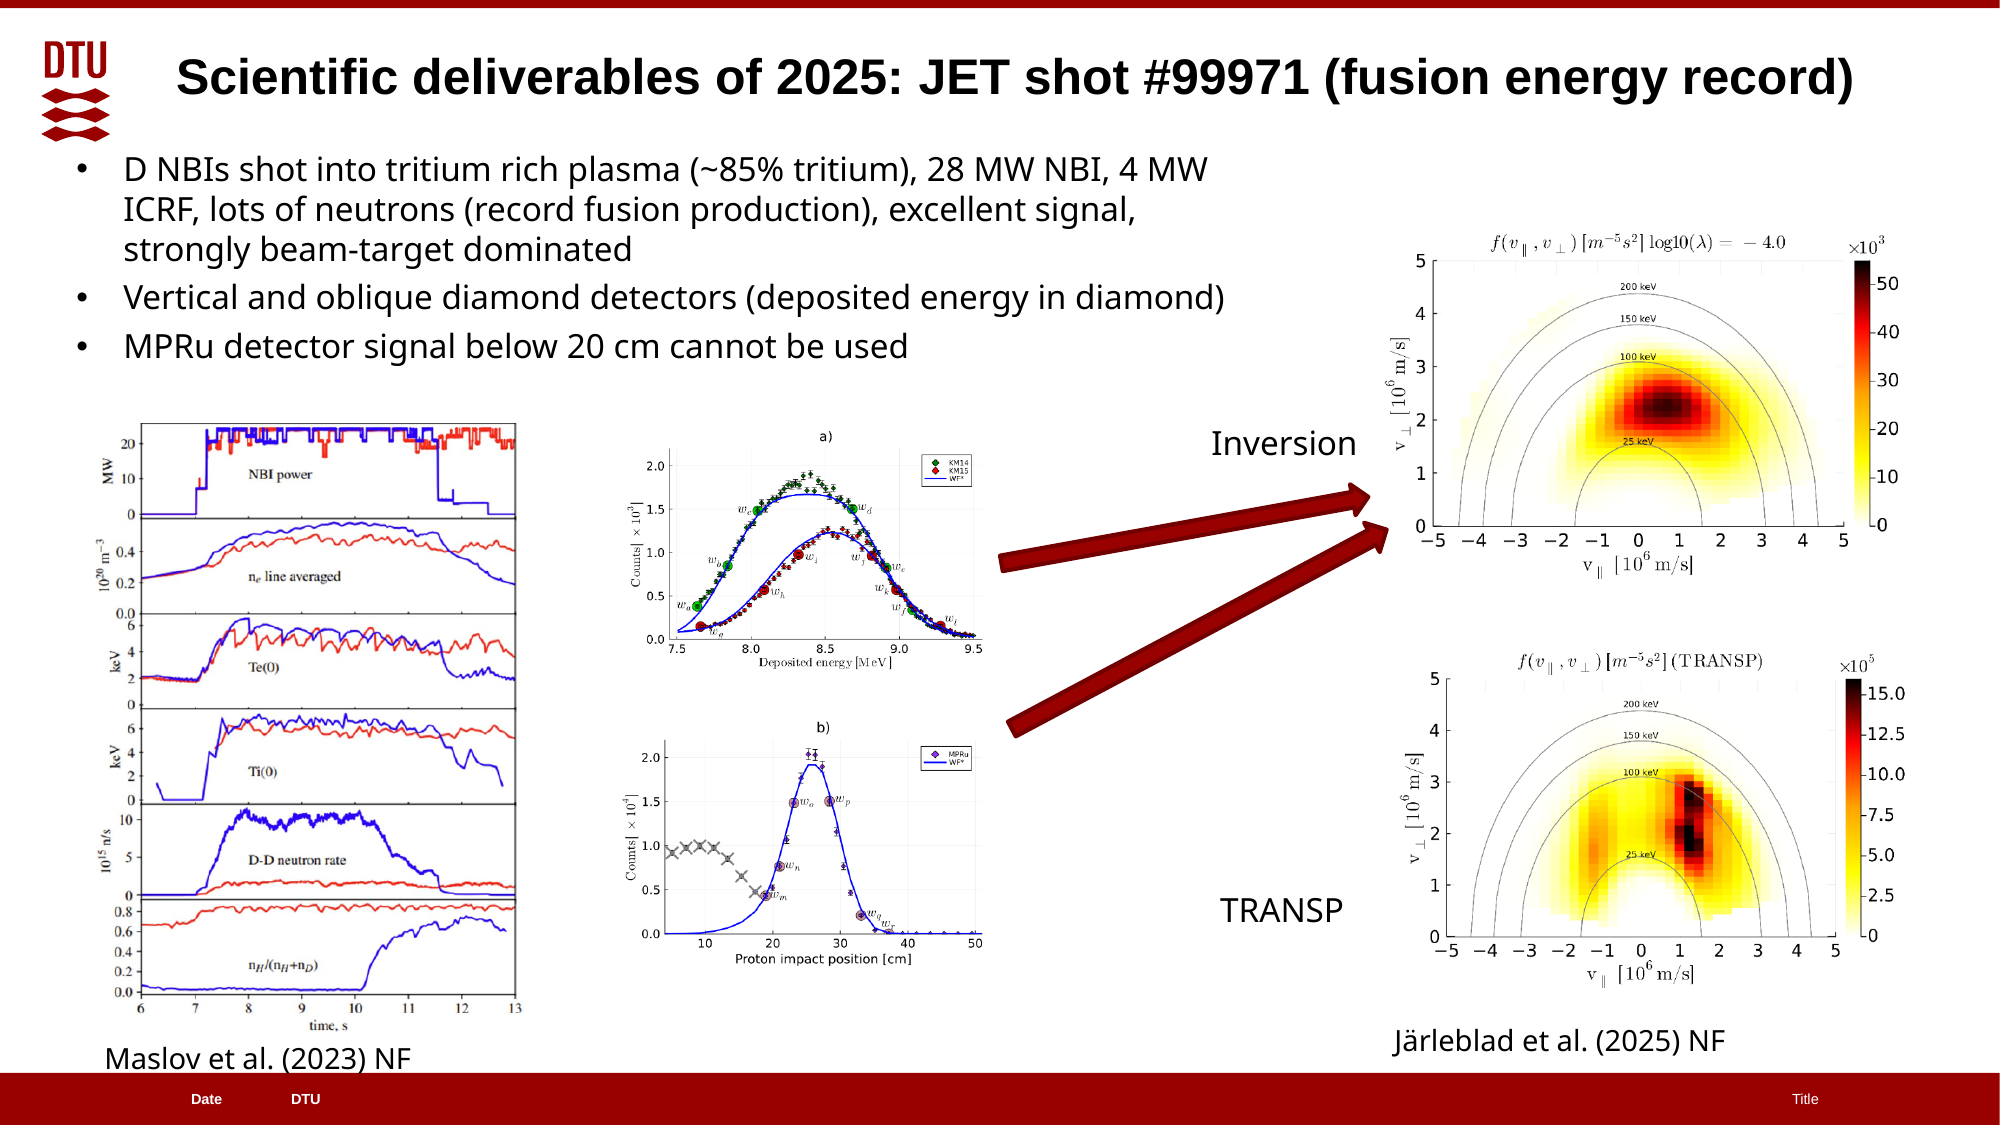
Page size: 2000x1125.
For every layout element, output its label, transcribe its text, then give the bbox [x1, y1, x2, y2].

picture [76, 414, 538, 1037]
text_box Inversion [1196, 415, 1373, 470]
picture [620, 720, 989, 966]
text_box Maslov et al. (2023) NF [104, 1040, 582, 1076]
text_box Järleblad et al. (2025) NF [1394, 1022, 1788, 1058]
picture [1383, 231, 1906, 580]
text_box TRANSP [1205, 881, 1360, 937]
text_box [997, 482, 1371, 574]
text_box D NBIs shot into tritium rich plasma (~85% tritium), 28 MW NBI, 4 MW ICRF, lots of neutrons (record fusion production), excellent signal, strongly beam-target dominated Vertical and oblique diamond detectors (deposited energy in diamond) MPRu detector signal below 20 cm cannot be used [76, 147, 1229, 415]
picture [626, 429, 989, 671]
picture [1399, 650, 1906, 988]
text_box [1005, 520, 1378, 739]
text_box Scientific deliverables of 2025: JET shot #99971 (fusion energy record) [161, 36, 1922, 131]
